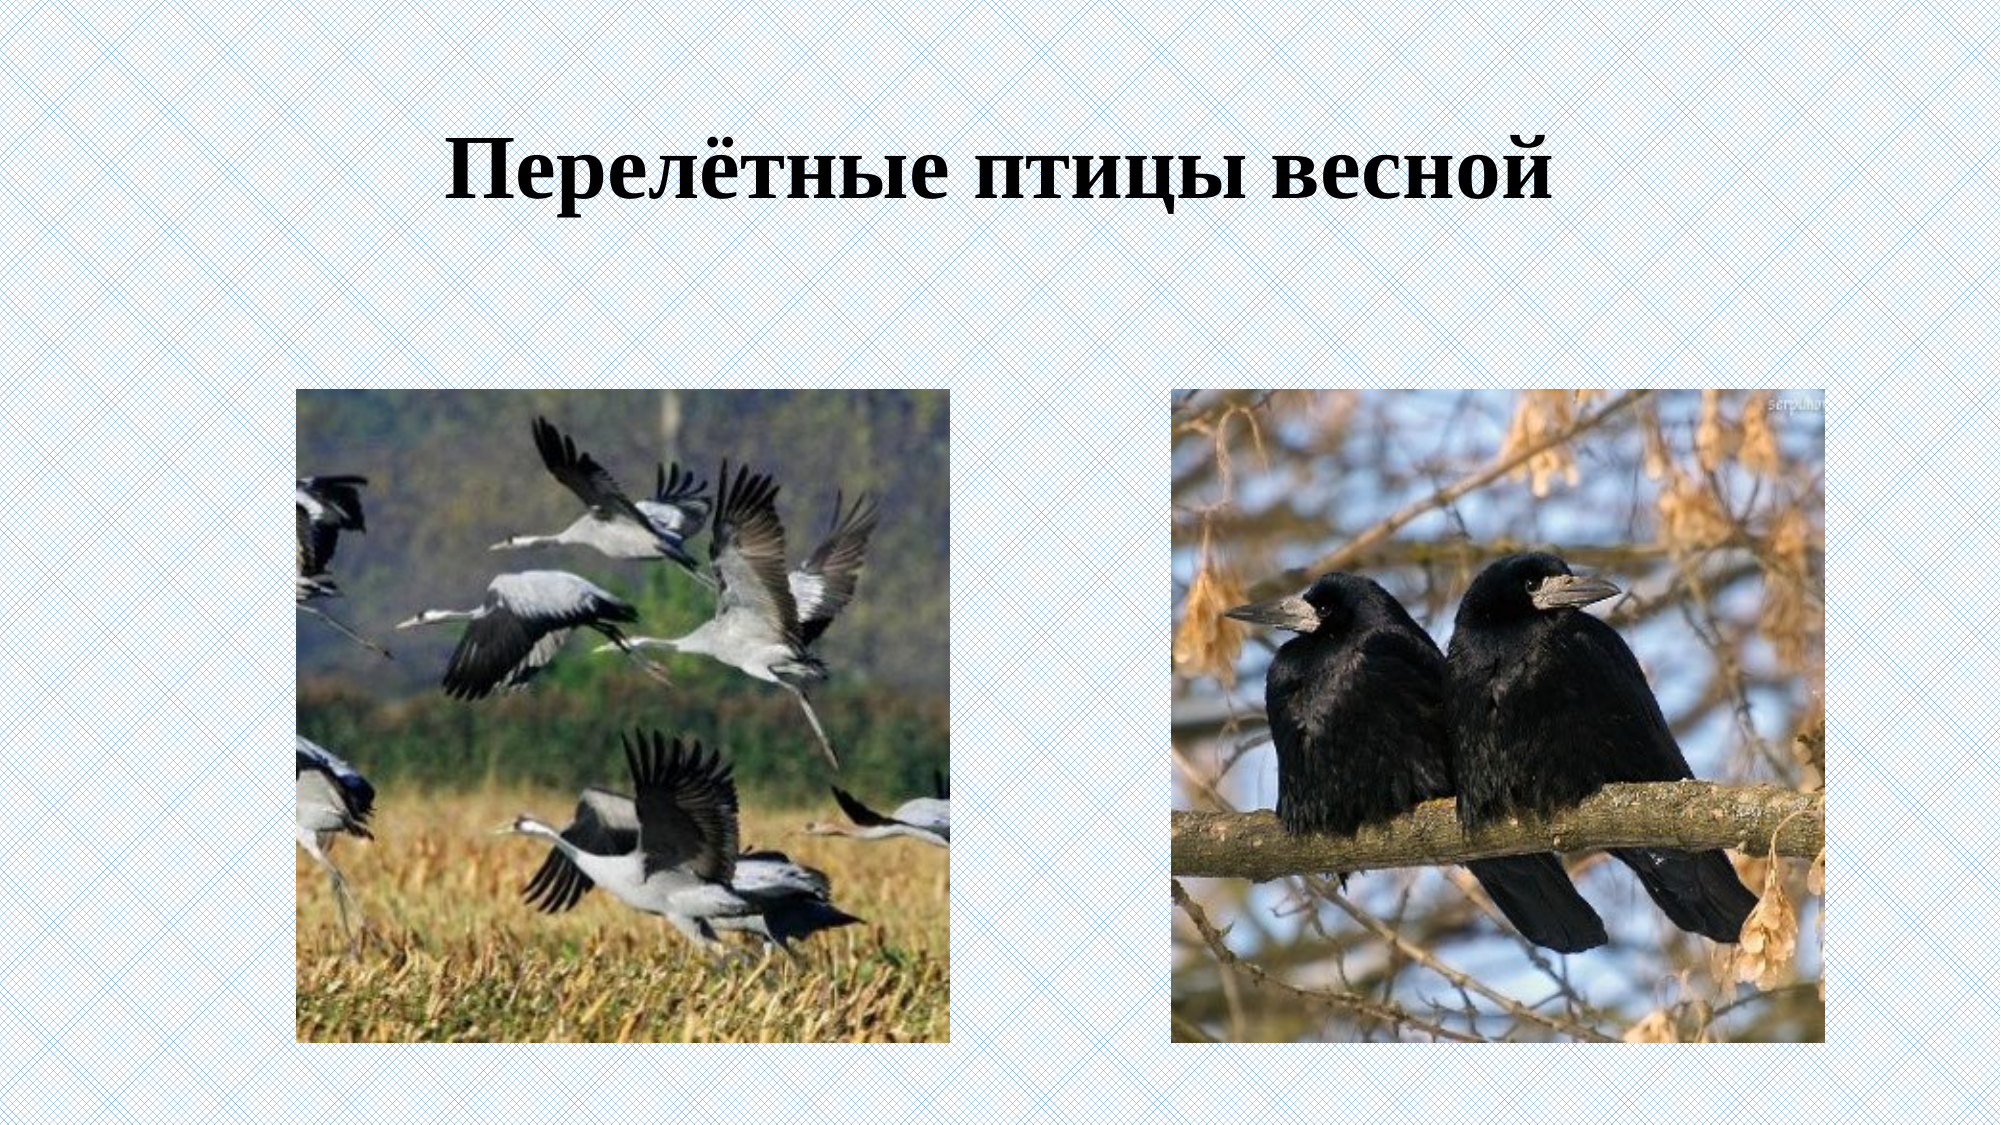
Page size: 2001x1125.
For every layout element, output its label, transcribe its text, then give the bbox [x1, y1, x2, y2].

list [296, 389, 950, 1043]
title Перелётные птицы весной [137, 59, 1863, 278]
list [1171, 389, 1825, 1043]
